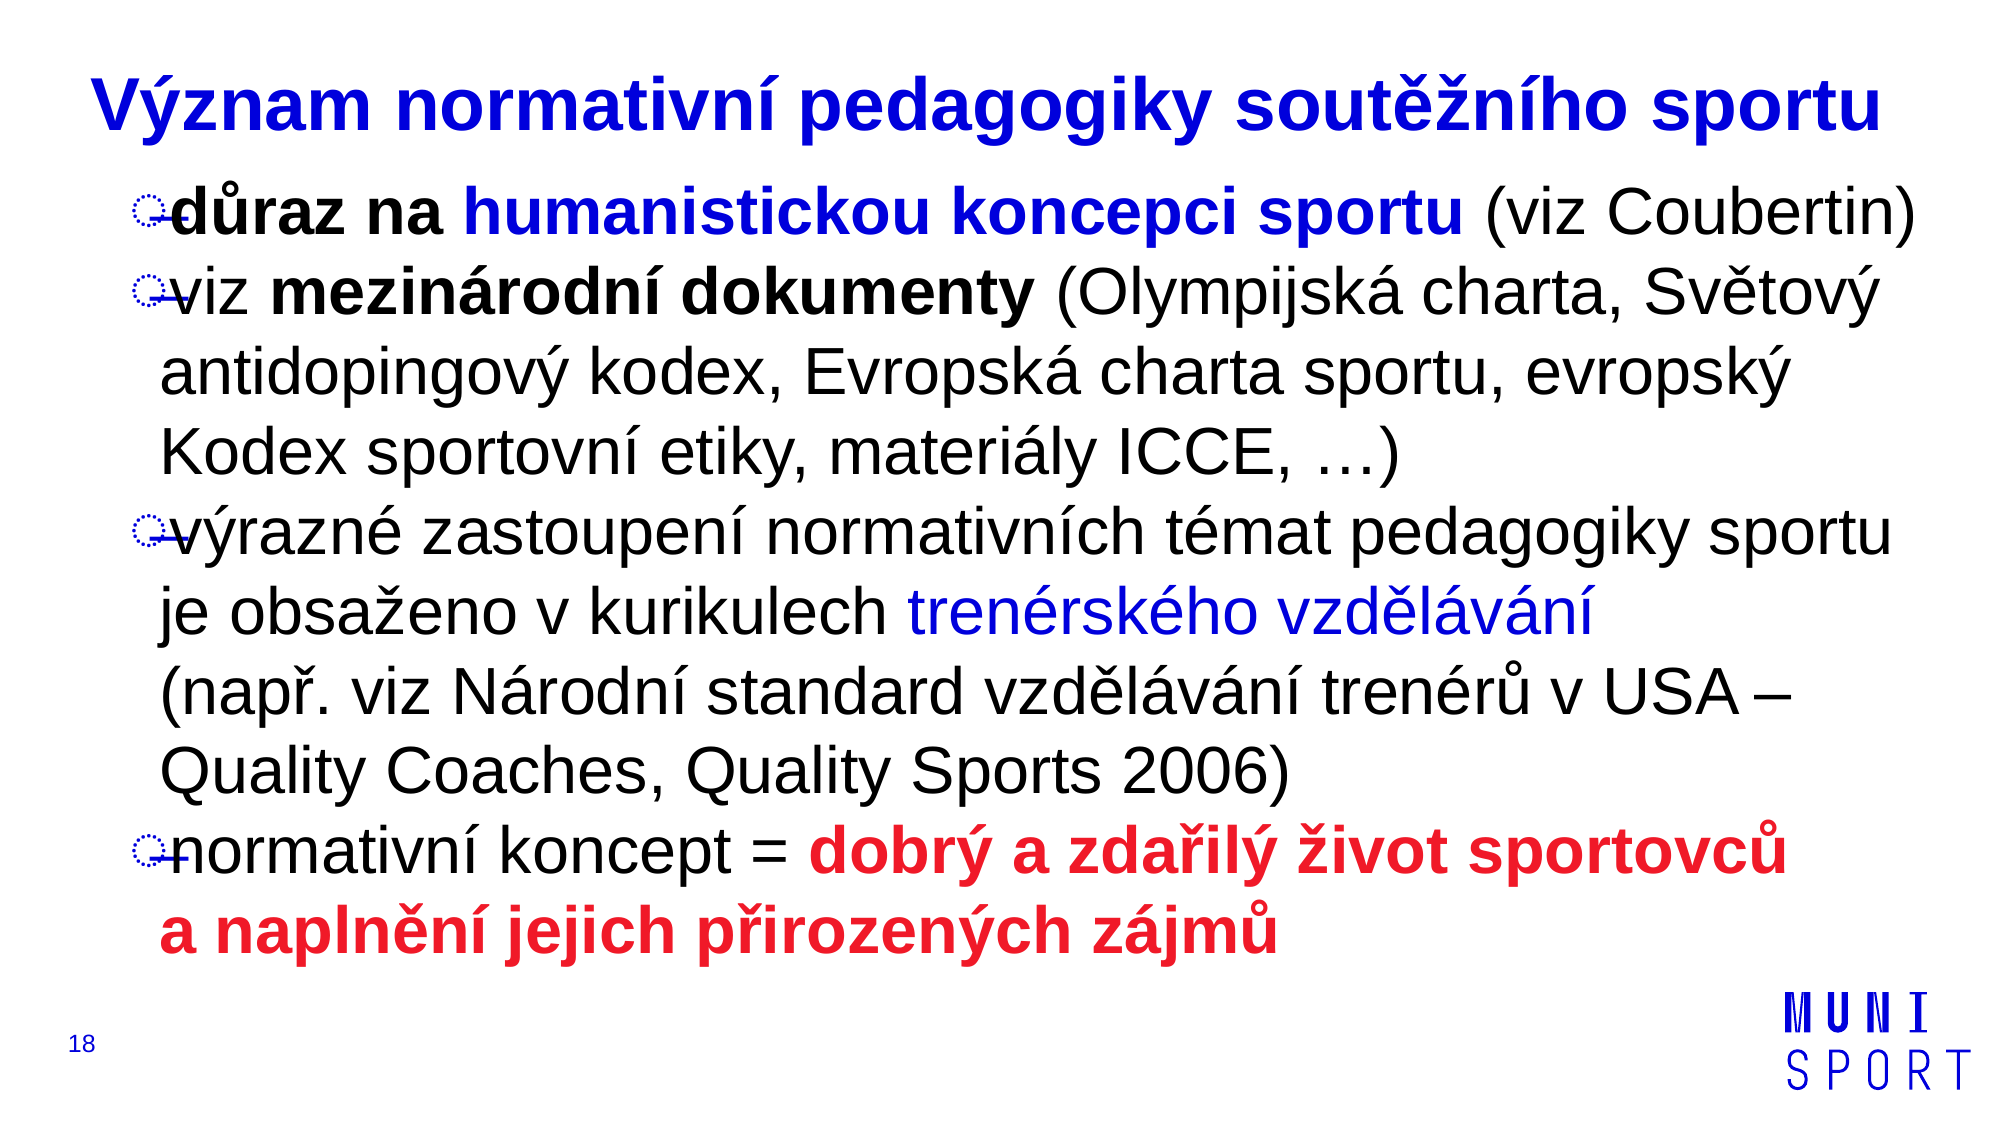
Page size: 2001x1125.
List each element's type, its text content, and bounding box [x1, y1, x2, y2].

slide_number 18 [67, 1021, 110, 1063]
list důraz na humanistickou koncepci sportu (viz Coubertin) viz mezinárodní dokumenty (Olympijská charta, Světový antidopingový kodex, Evropská charta sportu, evropský Kodex sportovní etiky, materiály ICCE, …) výrazné zastoupení normativních témat pedagogiky sportu je obsaženo v kurikulech trenérského vzdělávání (např. viz Národní standard vzdělávání trenérů v USA – Quality Coaches, Quality Sports 2006) normativní koncept = dobrý a zdařilý život sportovců a naplnění jejich přirozených zájmů [118, 167, 1939, 1008]
title Význam normativní pedagogiky soutěžního sportu [89, 62, 1911, 137]
